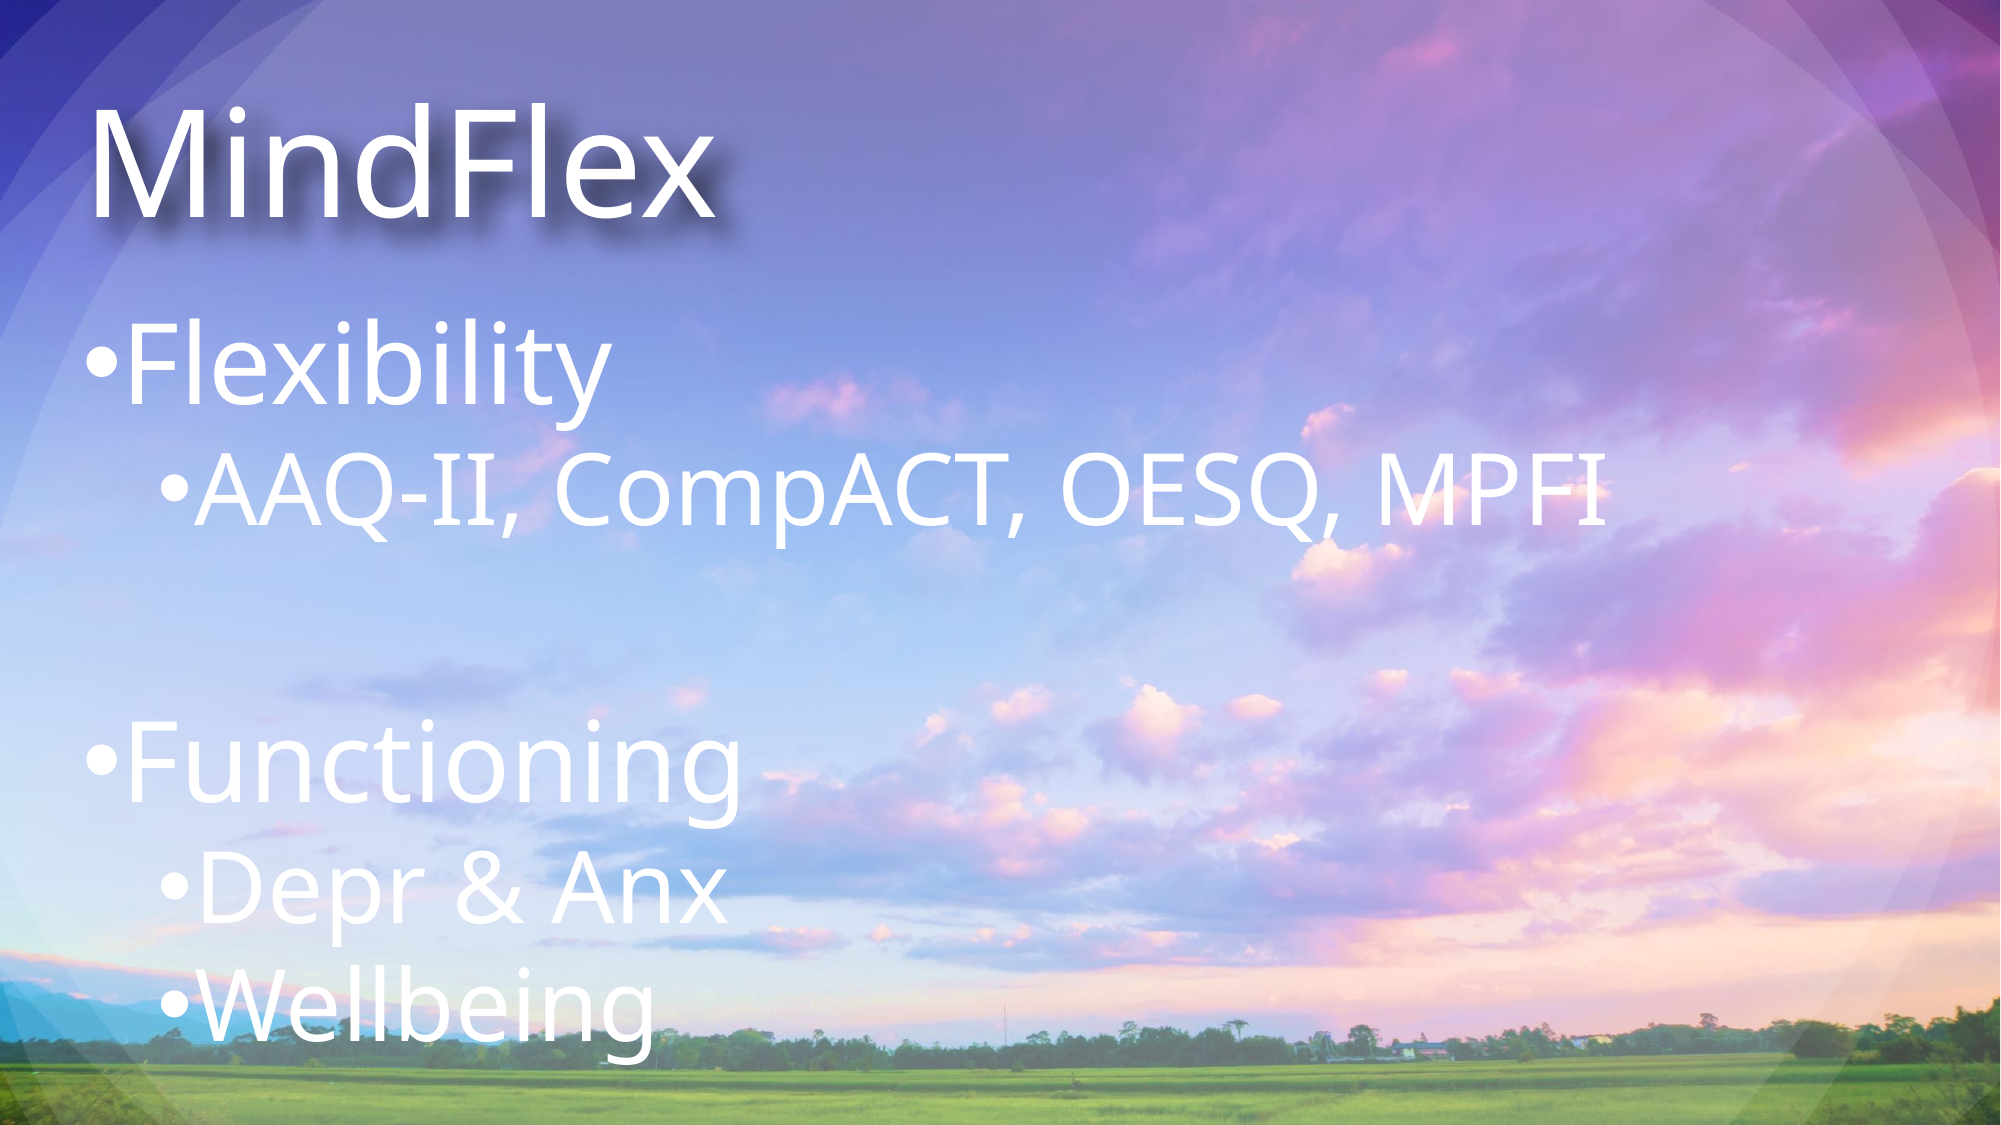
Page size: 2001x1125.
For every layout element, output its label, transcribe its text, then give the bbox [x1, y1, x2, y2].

list Flexibility AAQ-II, CompACT, OESQ, MPFI Functioning Depr & Anx Wellbeing [67, 299, 1938, 1089]
title MindFlex [67, 59, 1938, 278]
picture [0, 0, 2001, 1125]
